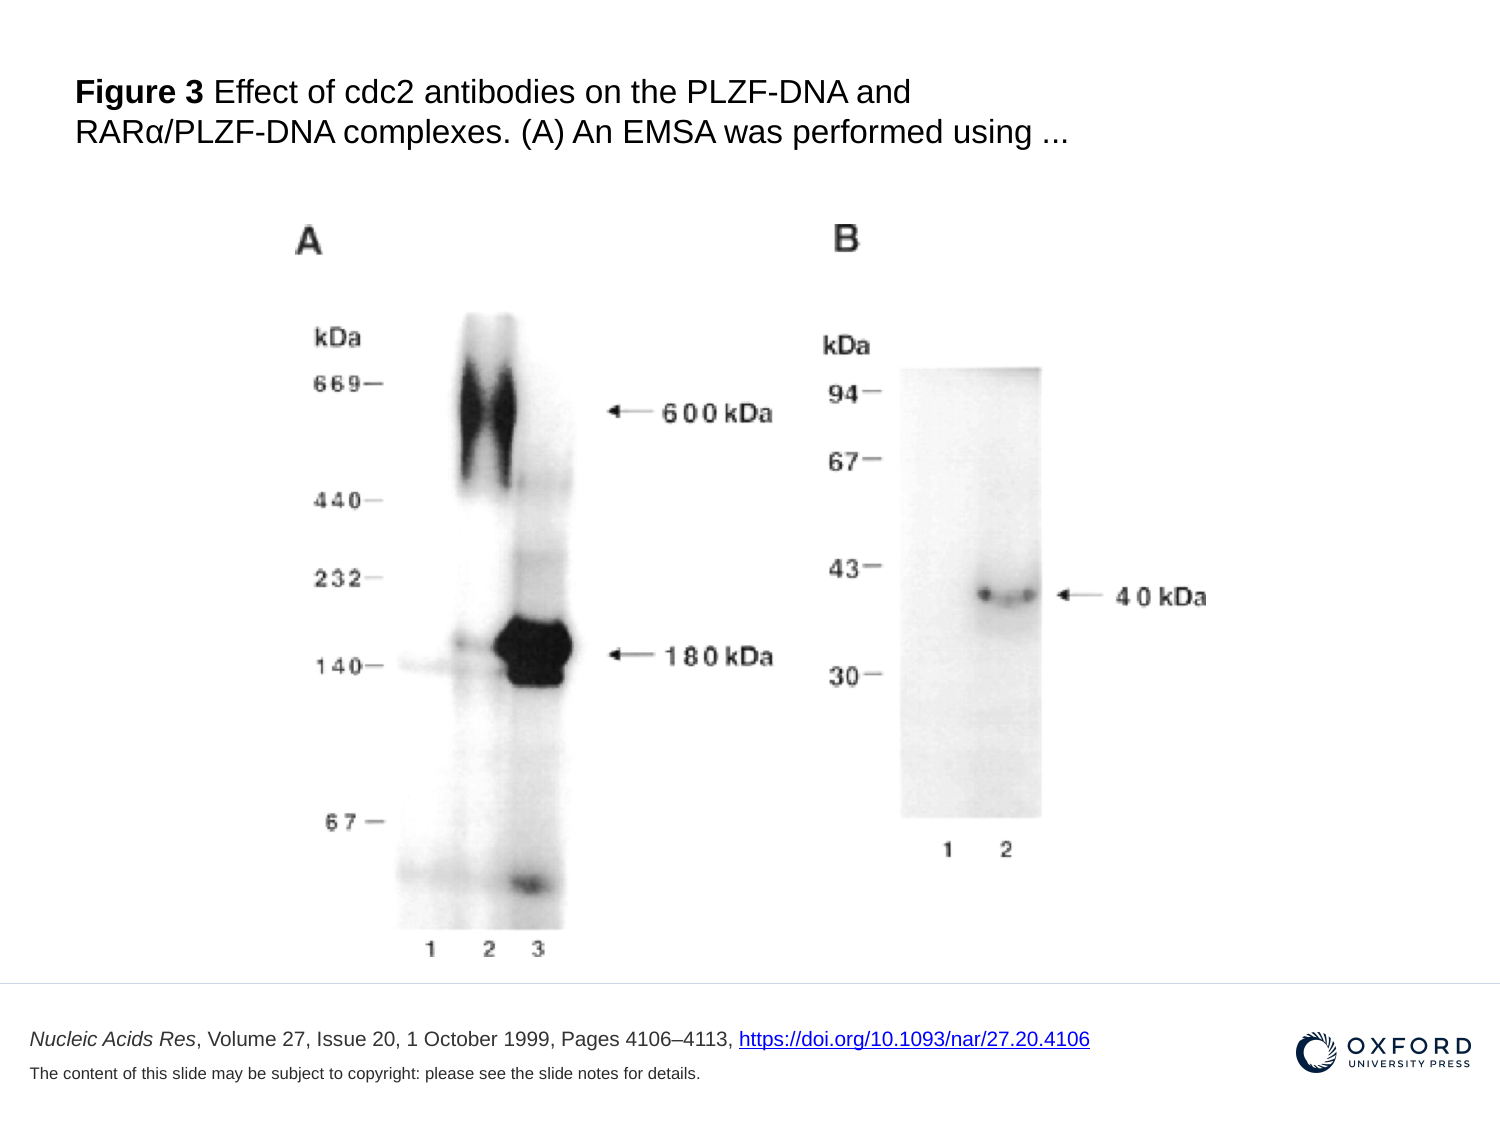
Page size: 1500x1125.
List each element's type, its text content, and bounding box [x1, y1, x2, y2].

footer Nucleic Acids Res, Volume 27, Issue 20, 1 October 1999, Pages 4106–4113, https://doi.org/10.1093/nar/27.20.4106 The content of this slide may be subject to copyright: please see the slide notes for details. [0, 983, 1260, 1125]
picture [295, 224, 1206, 957]
title Figure 3 Effect of cdc2 antibodies on the PLZF-DNA and RARα/PLZF-DNA complexes. (A) An EMSA was performed using ... [75, 69, 1078, 171]
picture [1296, 1032, 1471, 1073]
